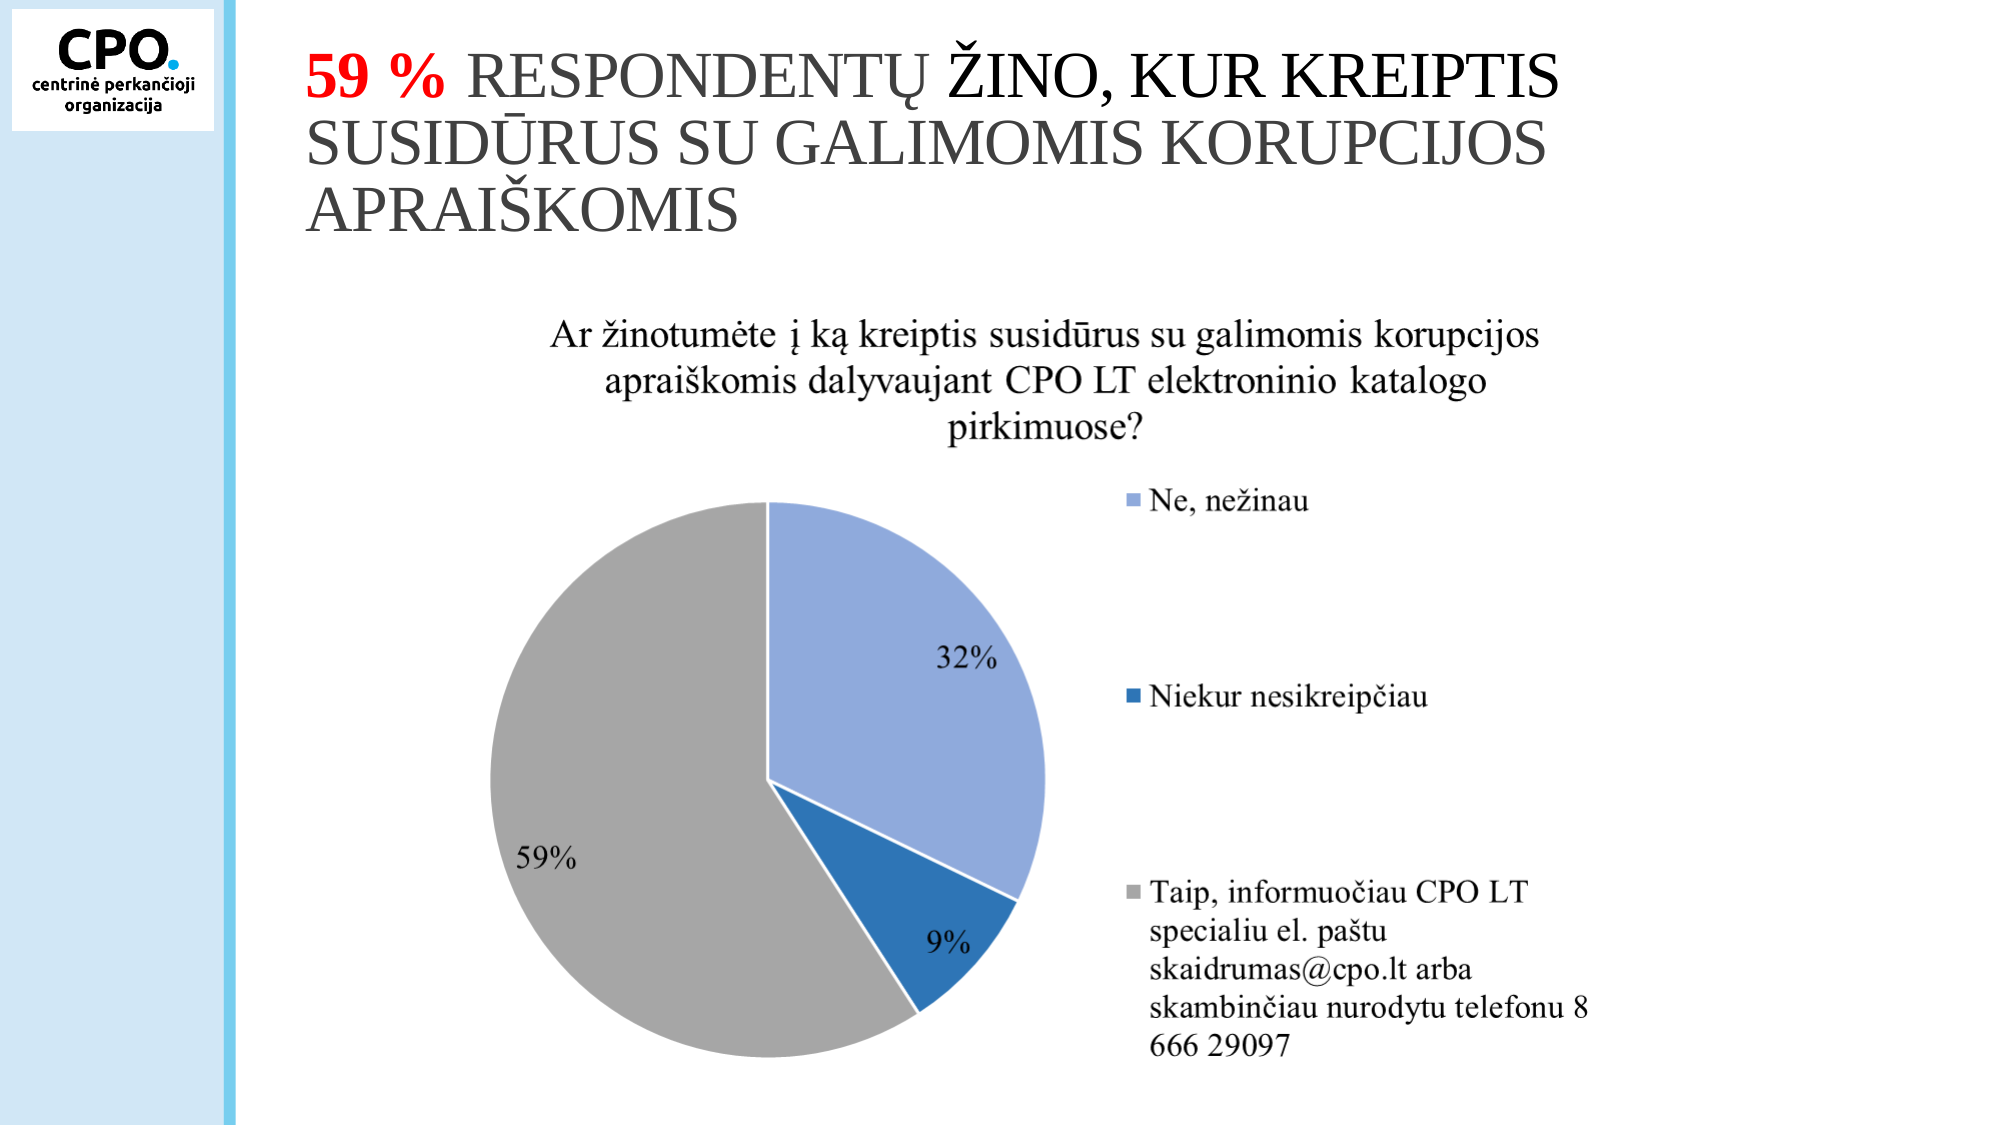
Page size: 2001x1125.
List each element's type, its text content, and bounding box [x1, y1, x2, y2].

title 59 % respondentų žino, kur kreiptis susidūrus su galimomis korupcijos apraiškomis [290, 35, 1853, 254]
picture [409, 294, 1680, 1090]
picture [12, 9, 214, 131]
